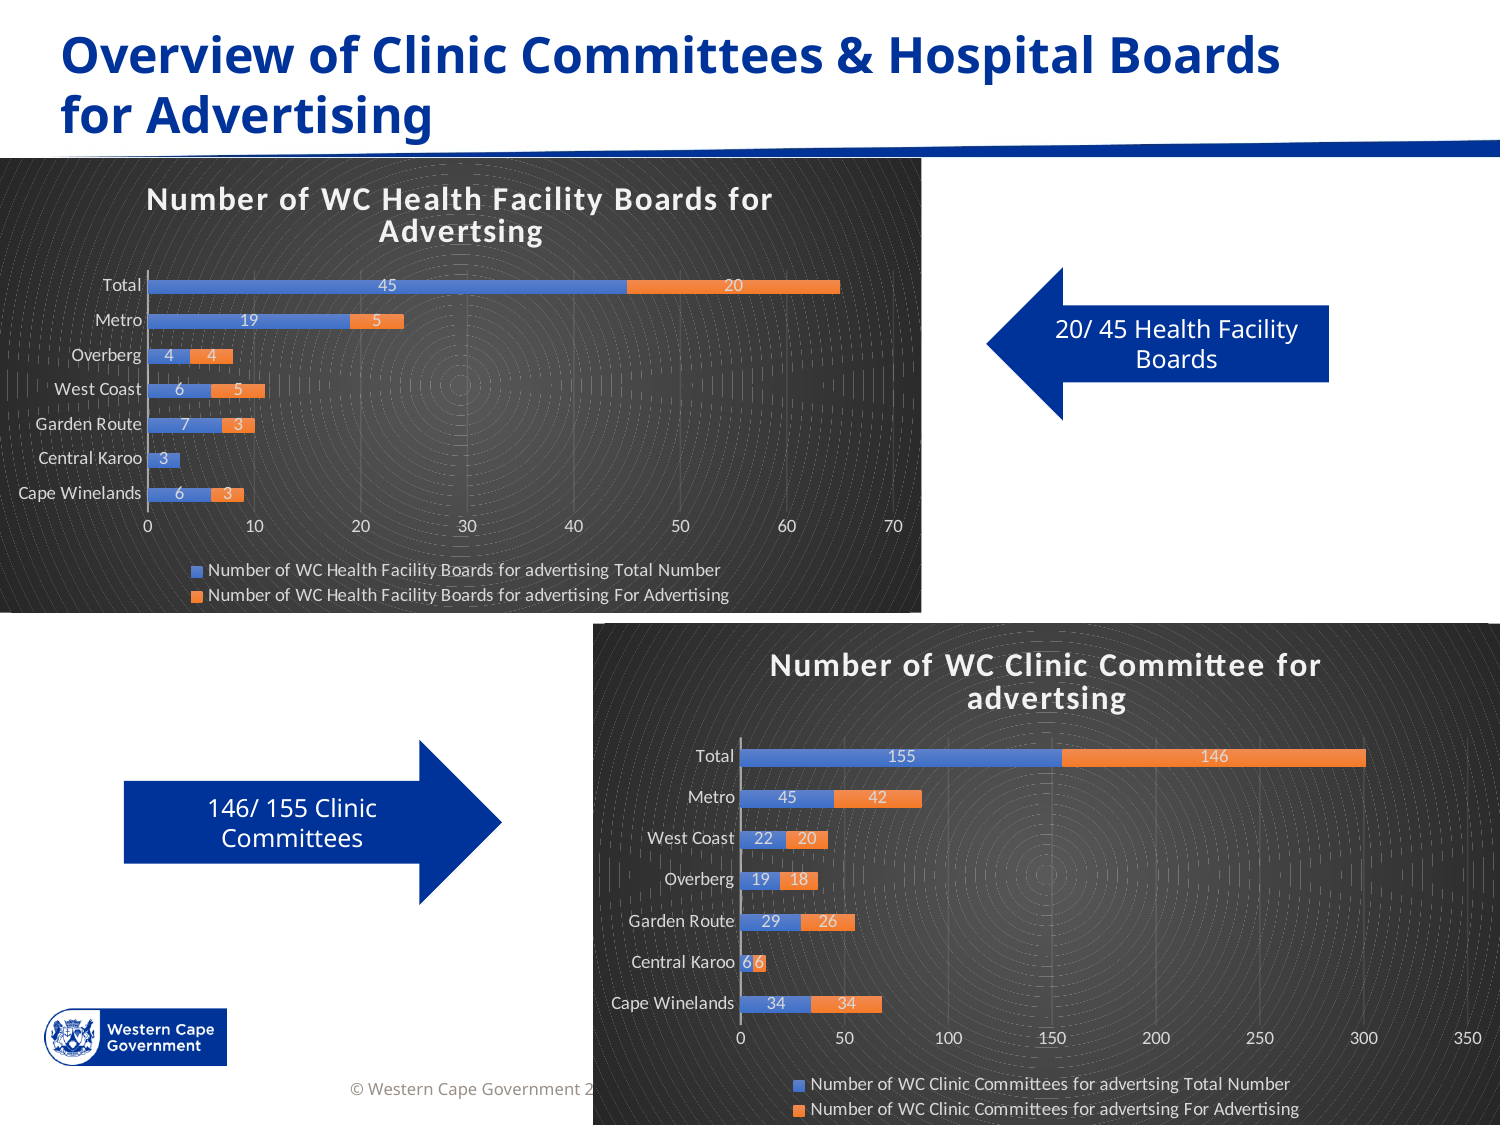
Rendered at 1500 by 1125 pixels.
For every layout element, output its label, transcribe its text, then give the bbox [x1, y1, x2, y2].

chart [0, 157, 922, 613]
title Overview of Clinic Committees & Hospital Boards for Advertising [48, 29, 1459, 138]
text_box 146/ 155 Clinic Committees [121, 737, 505, 907]
chart [592, 623, 1500, 1125]
picture [0, 121, 1500, 184]
text_box 20/ 45 Health Facility Boards [984, 265, 1331, 423]
picture [44, 1008, 227, 1066]
